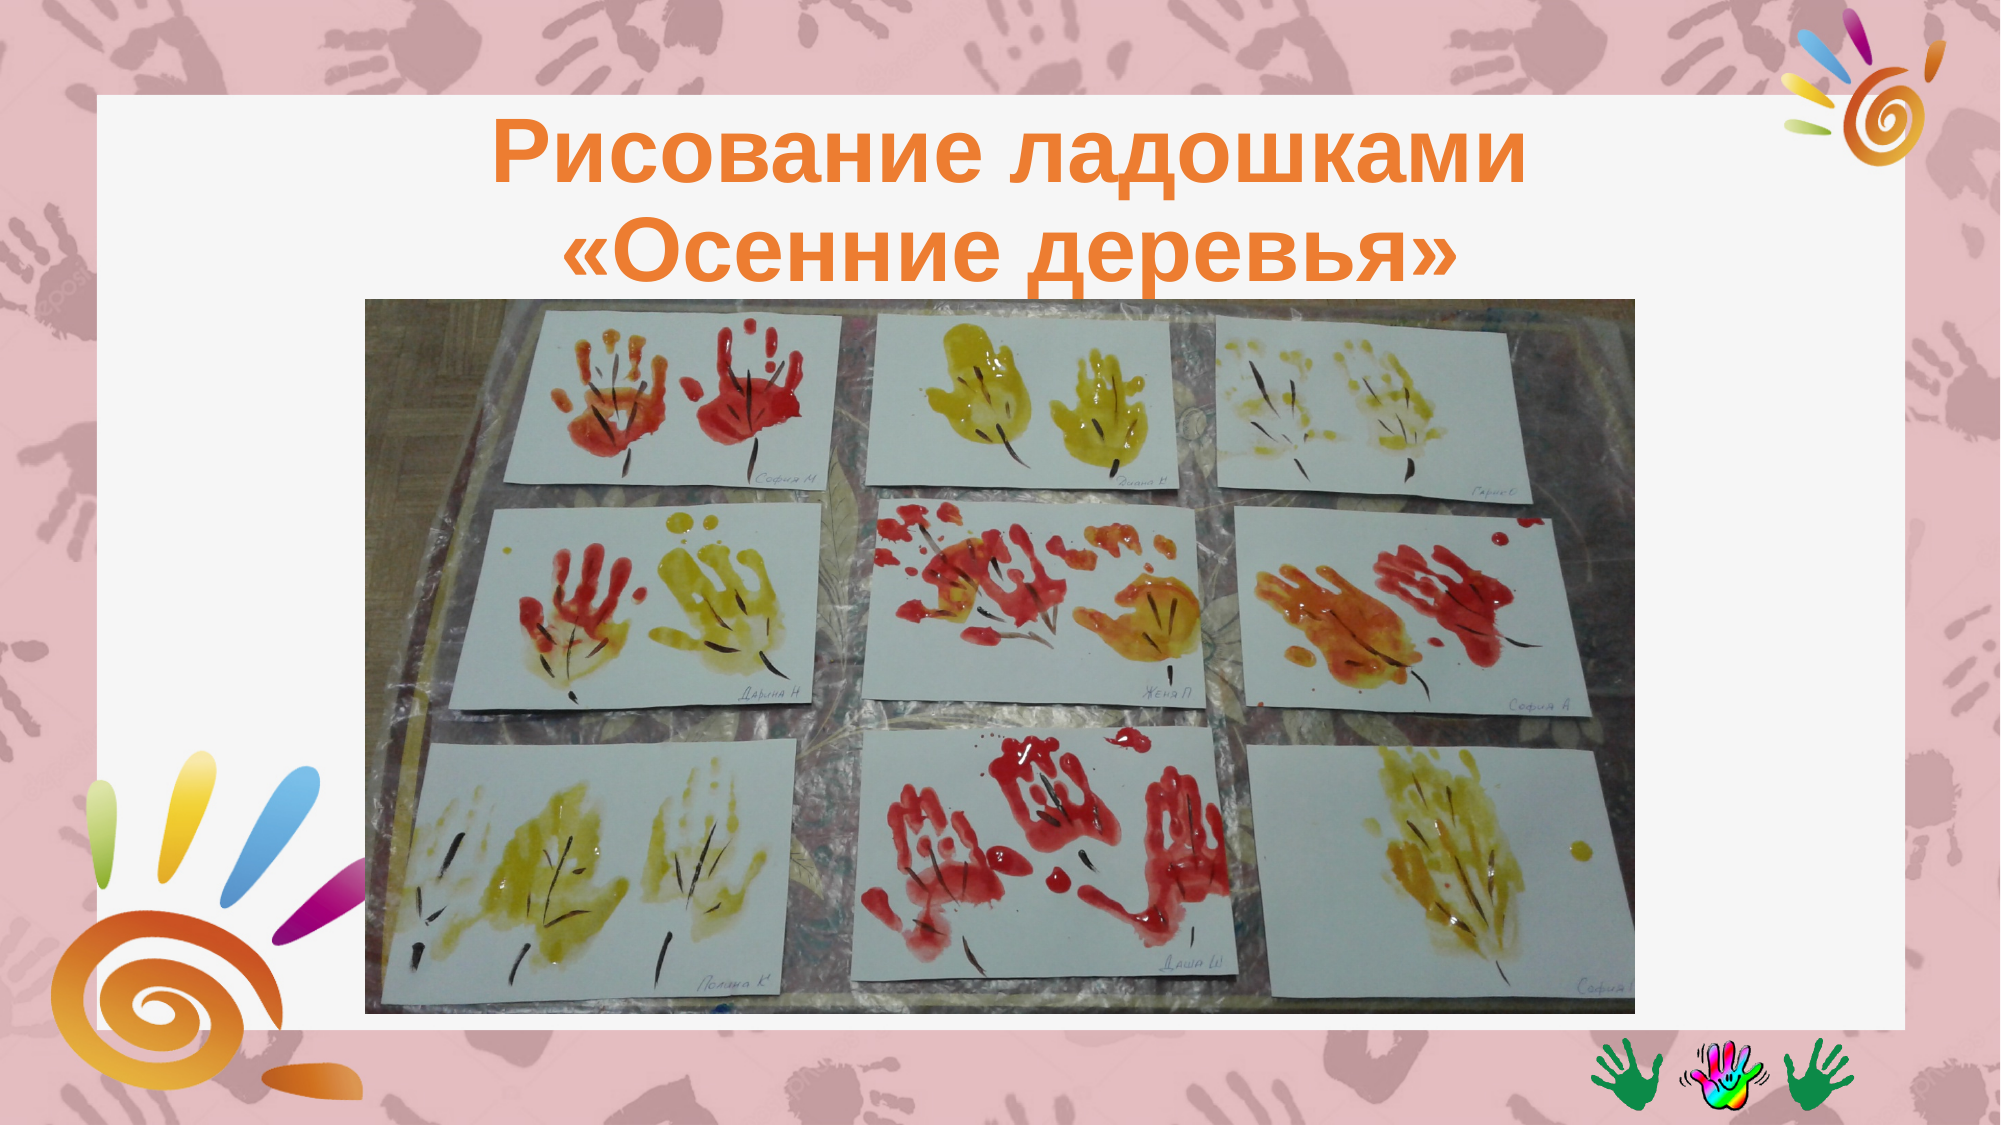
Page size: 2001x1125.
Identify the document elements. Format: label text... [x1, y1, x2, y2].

title Рисование ладошками «Осенние деревья» [159, 59, 1863, 345]
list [365, 299, 1635, 1014]
picture [0, 0, 2001, 1125]
